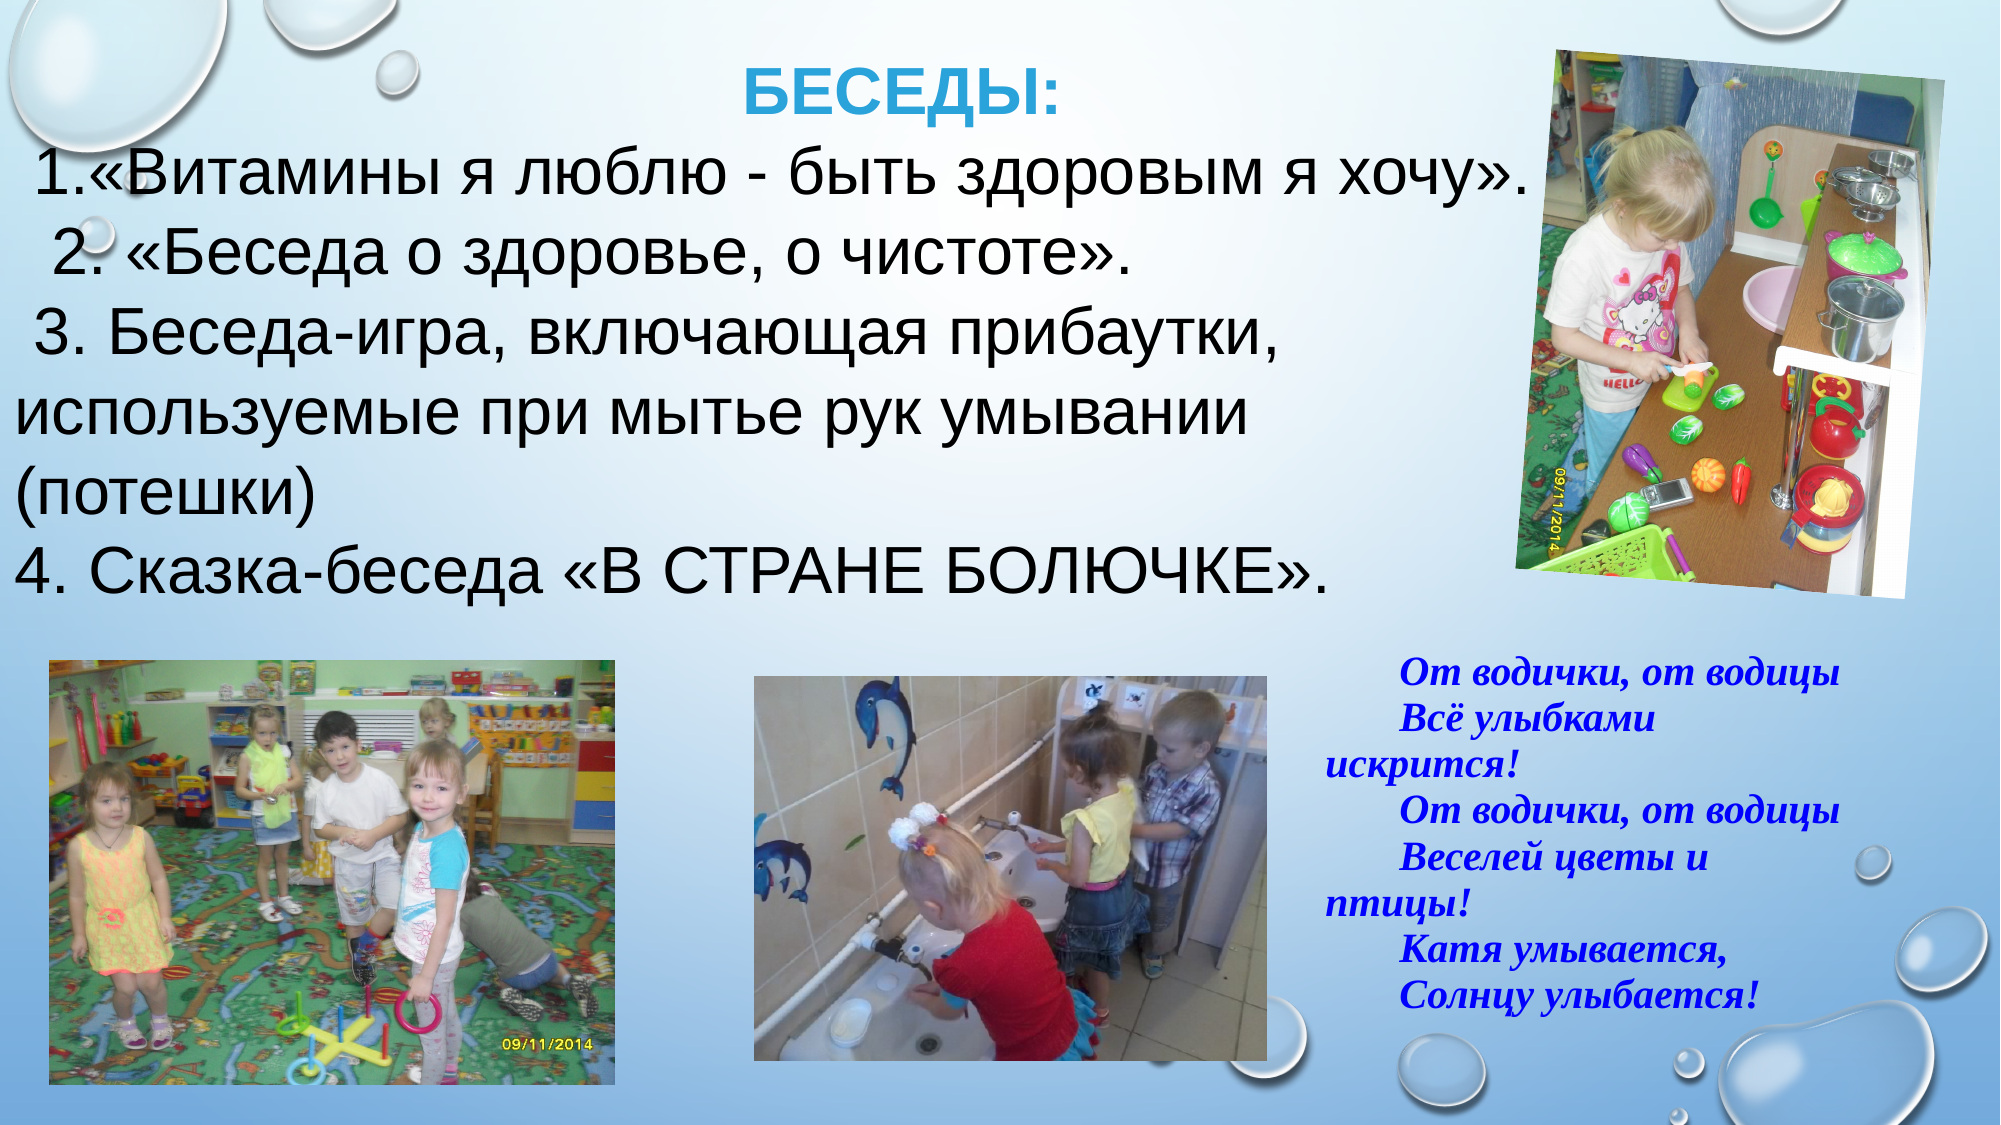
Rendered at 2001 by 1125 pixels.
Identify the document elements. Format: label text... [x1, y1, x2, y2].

picture [0, 0, 2000, 1125]
table_header От водички, от водицы Всё улыбками искрится! От водички, от водицы Веселей цветы и птицы! Катя умывается, Солнцу улыбается! [1310, 640, 1871, 1056]
text_box БЕСЕДЫ: 1.«Витамины я люблю - быть здоровым я хочу». 2. «Беседа о здоровье, о чистоте». 3. Беседа-игра, включающая прибаутки, используемые при мытье рук умывании (потешки) 4. Сказка-беседа «В СТРАНЕ БОЛЮЧКЕ». [0, 40, 1824, 615]
